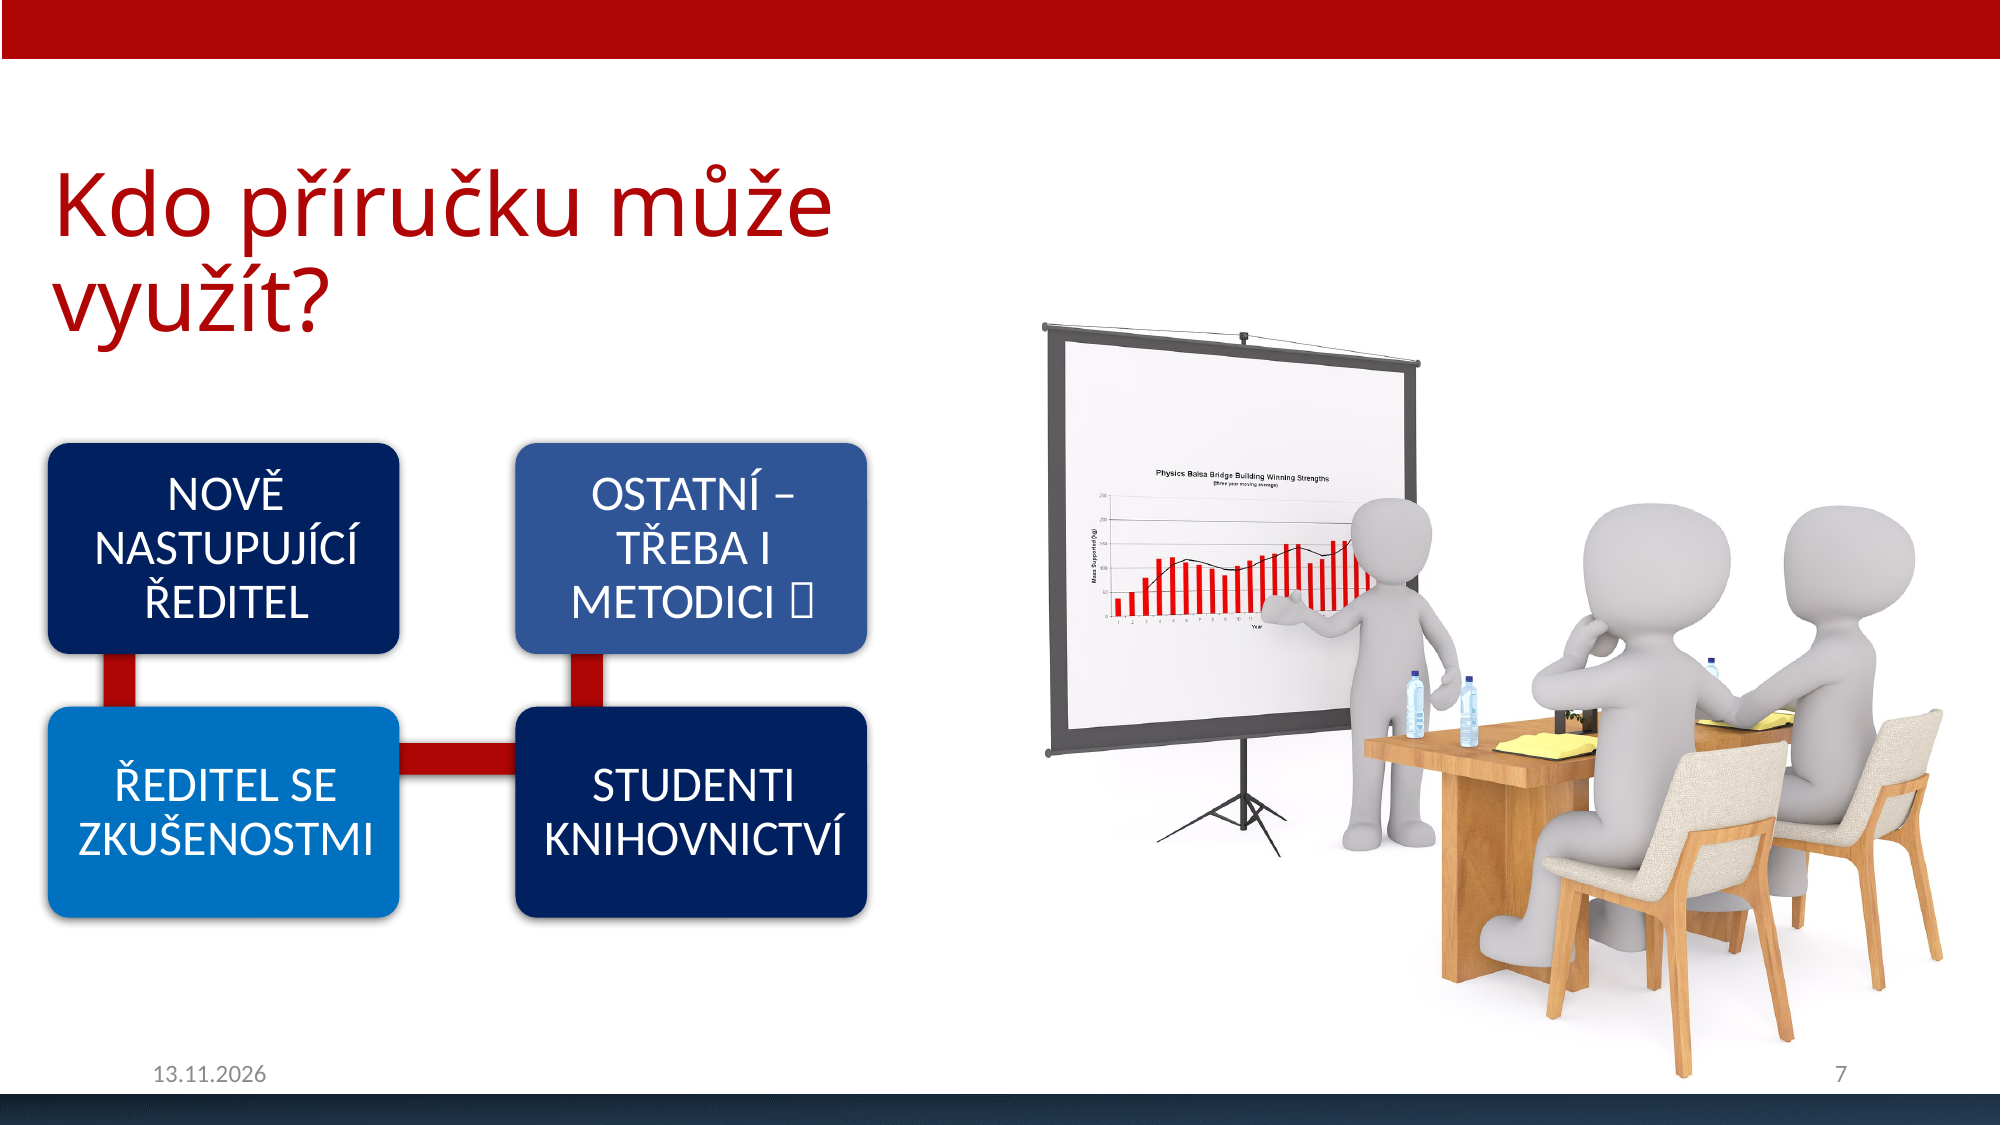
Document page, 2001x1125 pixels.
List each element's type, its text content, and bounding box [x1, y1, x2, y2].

title Kdo příručku může využít? [37, 152, 946, 359]
picture [0, 0, 2000, 1125]
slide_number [137, 1042, 588, 1094]
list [47, 411, 868, 949]
